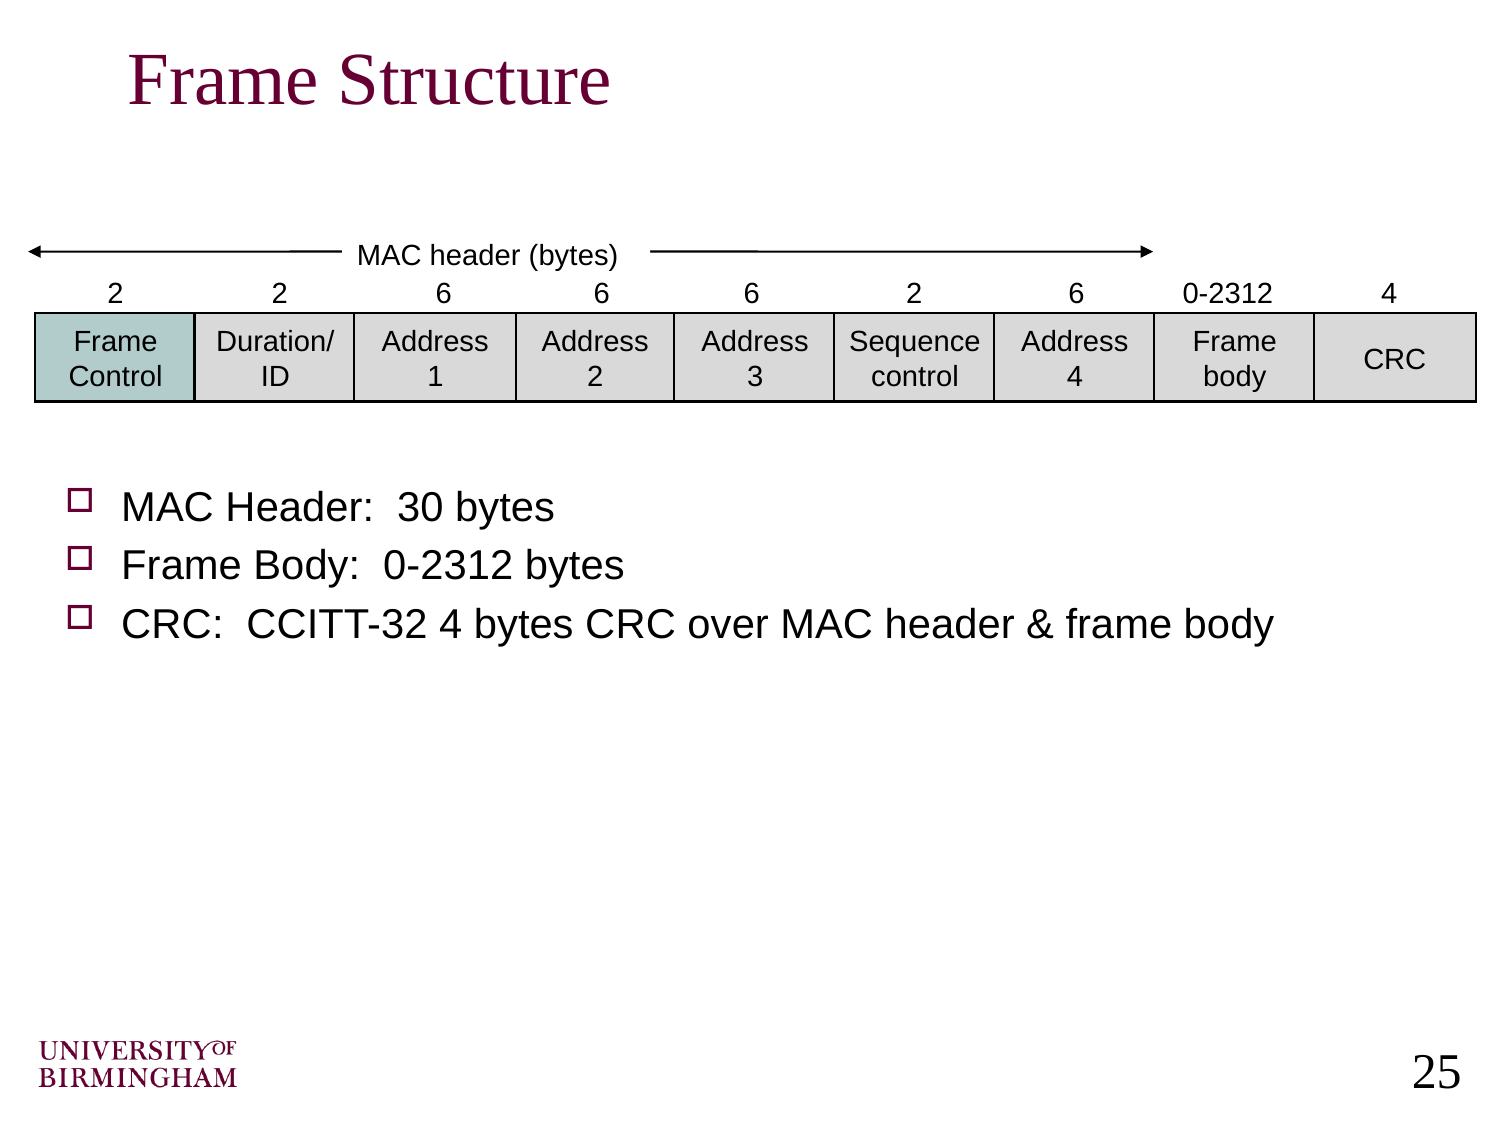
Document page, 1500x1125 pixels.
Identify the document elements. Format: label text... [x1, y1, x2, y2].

text_box 2 [92, 266, 139, 317]
text_box Sequence control [834, 313, 994, 402]
text_box Address 4 [994, 313, 1153, 402]
text_box [28, 245, 342, 258]
text_box Duration/ ID [194, 313, 354, 402]
text_box Address 1 [354, 313, 517, 402]
text_box [651, 245, 1154, 258]
text_box 6 [578, 279, 625, 317]
picture [0, 1002, 275, 1125]
text_box 0-2312 [1167, 266, 1289, 317]
title Frame Structure [112, 0, 1388, 151]
text_box MAC header (bytes) [342, 229, 651, 279]
text_box Frame body [1153, 313, 1313, 402]
text_box 6 [1053, 266, 1100, 317]
text_box 6 [420, 279, 467, 317]
text_box Address 2 [517, 313, 674, 402]
text_box 2 [256, 266, 303, 317]
text_box CRC [1313, 313, 1476, 402]
text_box 2 [891, 266, 938, 317]
text_box Address 3 [674, 313, 834, 402]
text_box 6 [728, 266, 775, 317]
text_box 4 [1366, 266, 1413, 317]
list MAC Header: 30 bytes Frame Body: 0-2312 bytes CRC: CCITT-32 4 bytes CRC over MAC header & frame body [49, 471, 1463, 927]
text_box Frame Control [34, 313, 194, 402]
